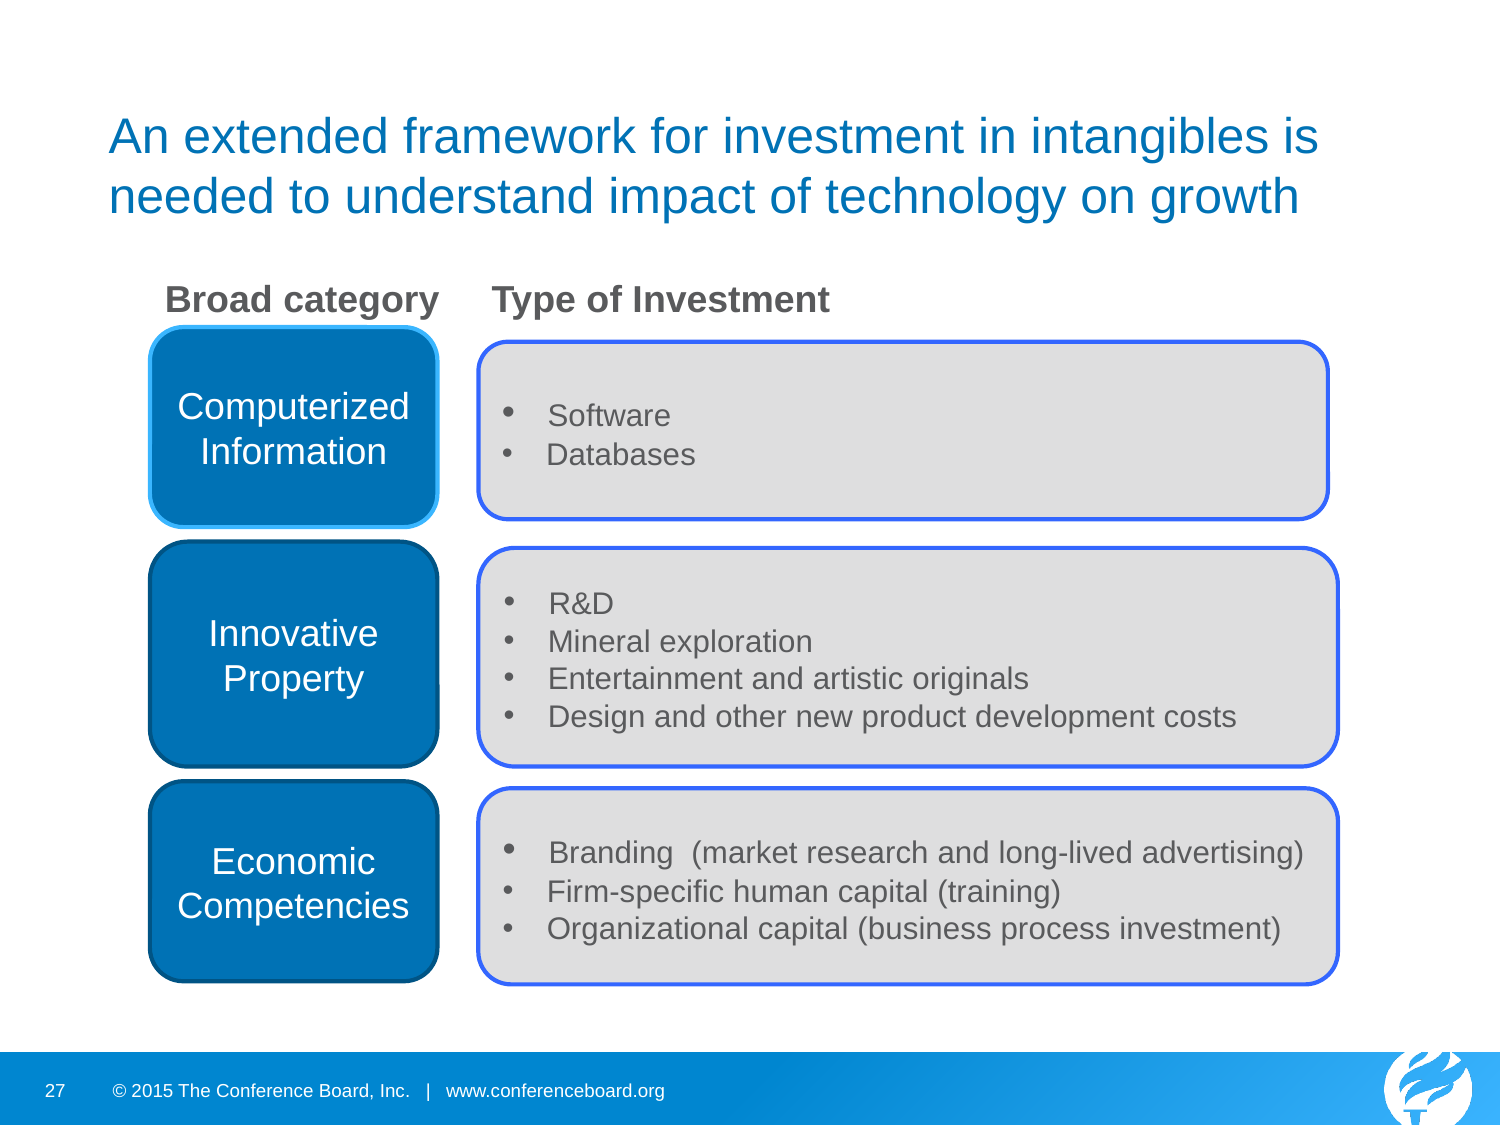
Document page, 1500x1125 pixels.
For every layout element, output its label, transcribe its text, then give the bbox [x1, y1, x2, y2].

text_box Computerized Information [147, 348, 440, 530]
text_box Economic Competencies [147, 779, 440, 984]
text_box An extended framework for investment in intangibles is needed to understand impact of technology on growth [93, 96, 1338, 232]
text_box Broad category Type of Investment [150, 267, 980, 373]
text_box Branding (market research and long-lived advertising) Firm-specific human capital (training) Organizational capital (business process investment) [476, 786, 1341, 987]
text_box Innovative Property [147, 539, 440, 769]
text_box Software Databases [476, 339, 1331, 522]
text_box R&D Mineral exploration Entertainment and artistic originals Design and other new product development costs [476, 545, 1341, 769]
picture [1379, 1051, 1477, 1125]
